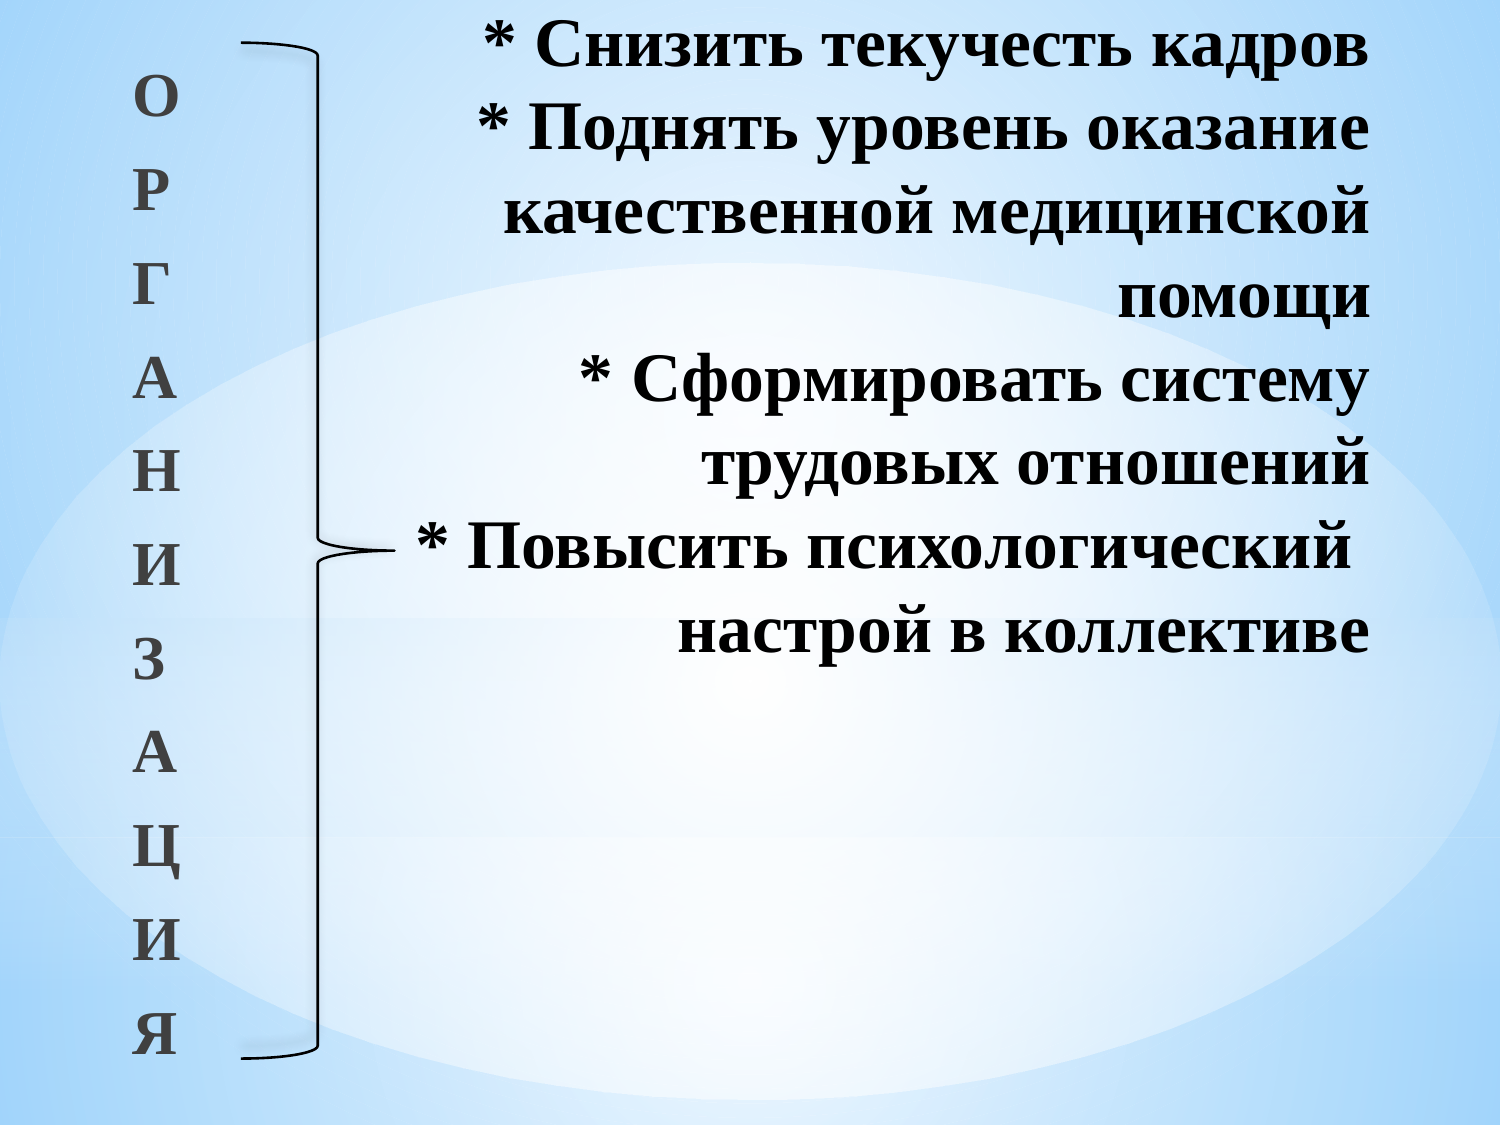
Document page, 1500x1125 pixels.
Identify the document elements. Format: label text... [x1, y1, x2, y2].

text_box [240, 41, 396, 1060]
title * Снизить текучесть кадров * Поднять уровень оказание качественной медицинской помощи * Сформировать систему трудовых отношений * Повысить психологический настрой в коллективе [394, 0, 1387, 1059]
list О Р Г А Н И З А Ц И Я [117, 46, 235, 1102]
